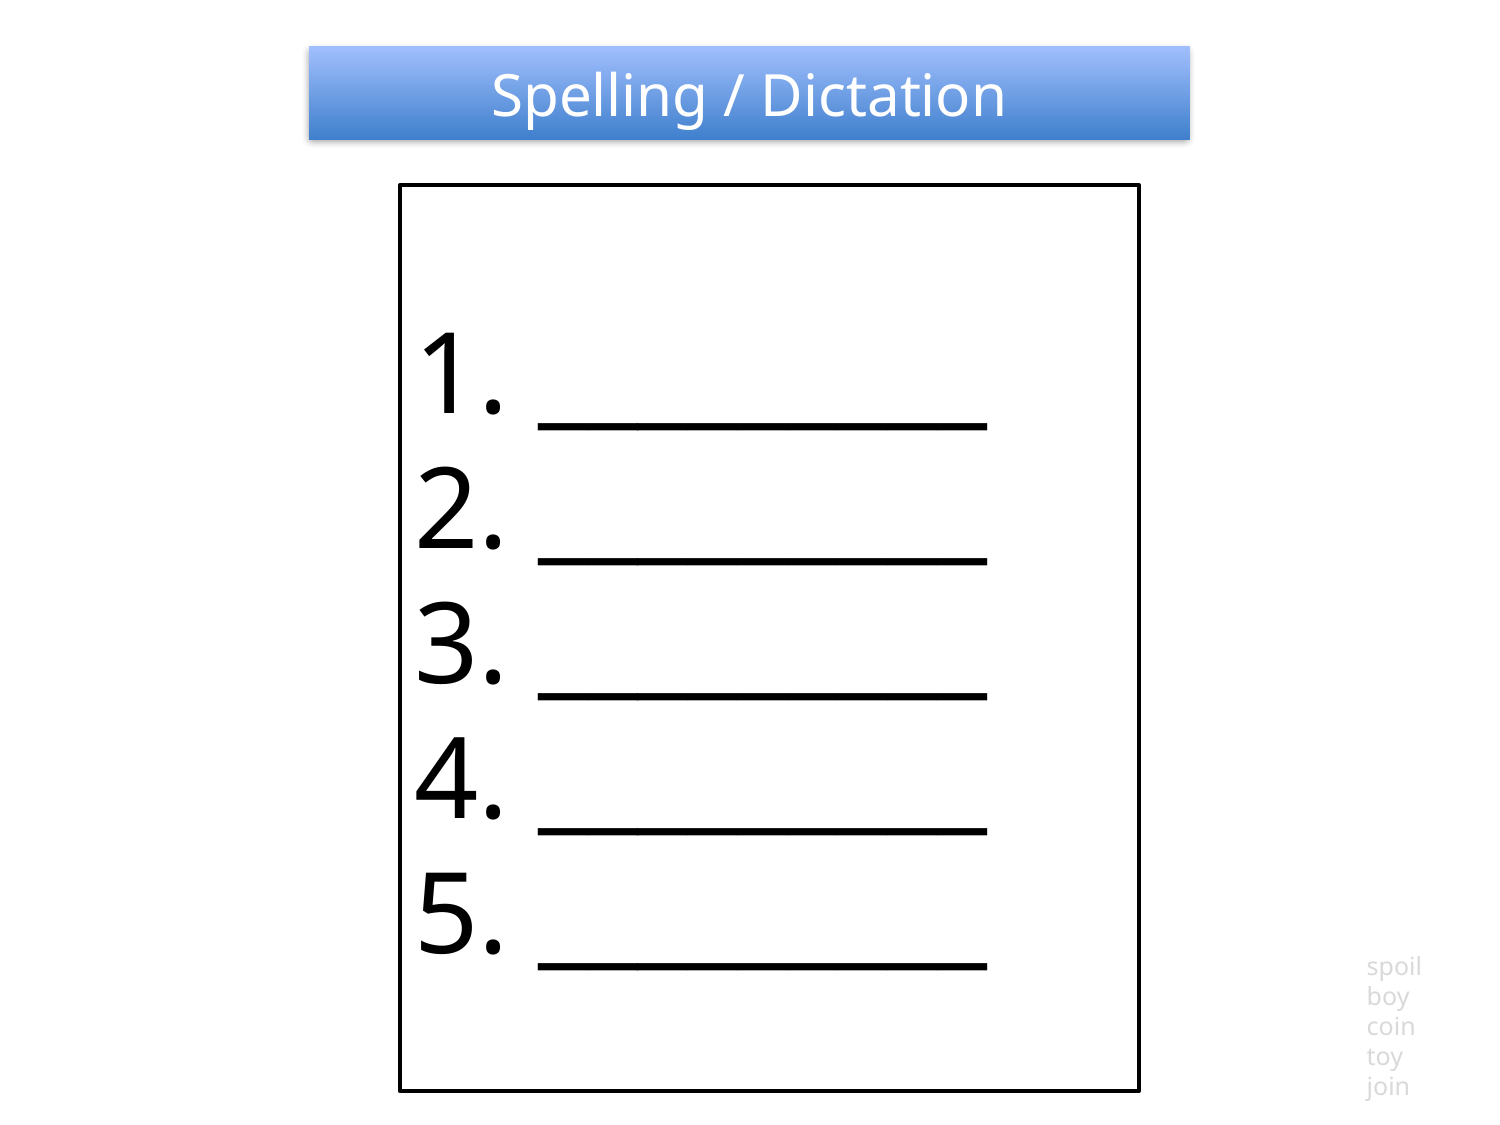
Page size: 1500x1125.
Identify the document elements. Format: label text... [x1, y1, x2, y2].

text_box spoil boy coin toy join [1351, 942, 1482, 1125]
text_box Spelling / Dictation [309, 46, 1190, 140]
text_box 1. _________ 2. _________ 3. _________ 4. _________ 5. _________ [398, 183, 1141, 1093]
